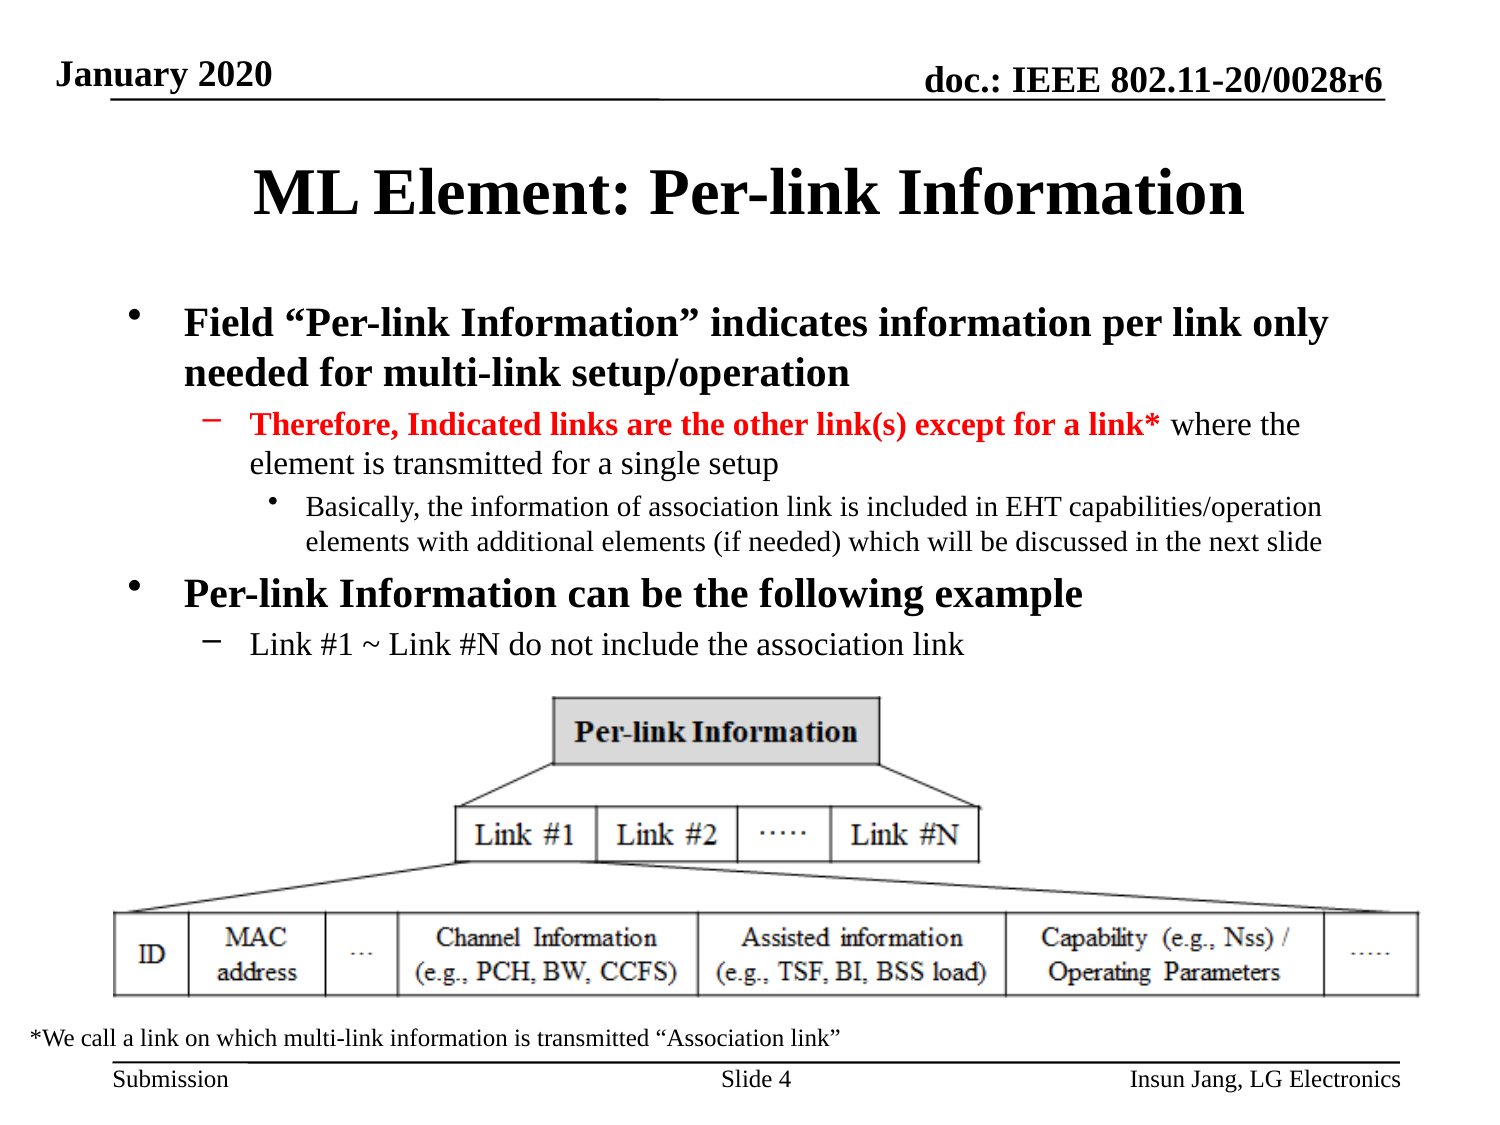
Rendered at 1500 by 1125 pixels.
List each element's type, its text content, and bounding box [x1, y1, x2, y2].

footer Insun Jang, LG Electronics [1125, 1061, 1402, 1093]
slide_number Slide 4 [712, 1061, 800, 1093]
title ML Element: Per-link Information [112, 112, 1388, 263]
list Field “Per-link Information” indicates information per link only needed for multi-link setup/operation Therefore, Indicated links are the other link(s) except for a link* where the element is transmitted for a single setup Basically, the information of association link is included in EHT capabilities/operation elements with additional elements (if needed) which will be discussed in the next slide Per-link Information can be the following example Link #1 ~ Link #N do not include the association link [112, 287, 1388, 695]
text_box *We call a link on which multi-link information is transmitted “Association link” [14, 1014, 857, 1060]
picture [113, 696, 1421, 1003]
